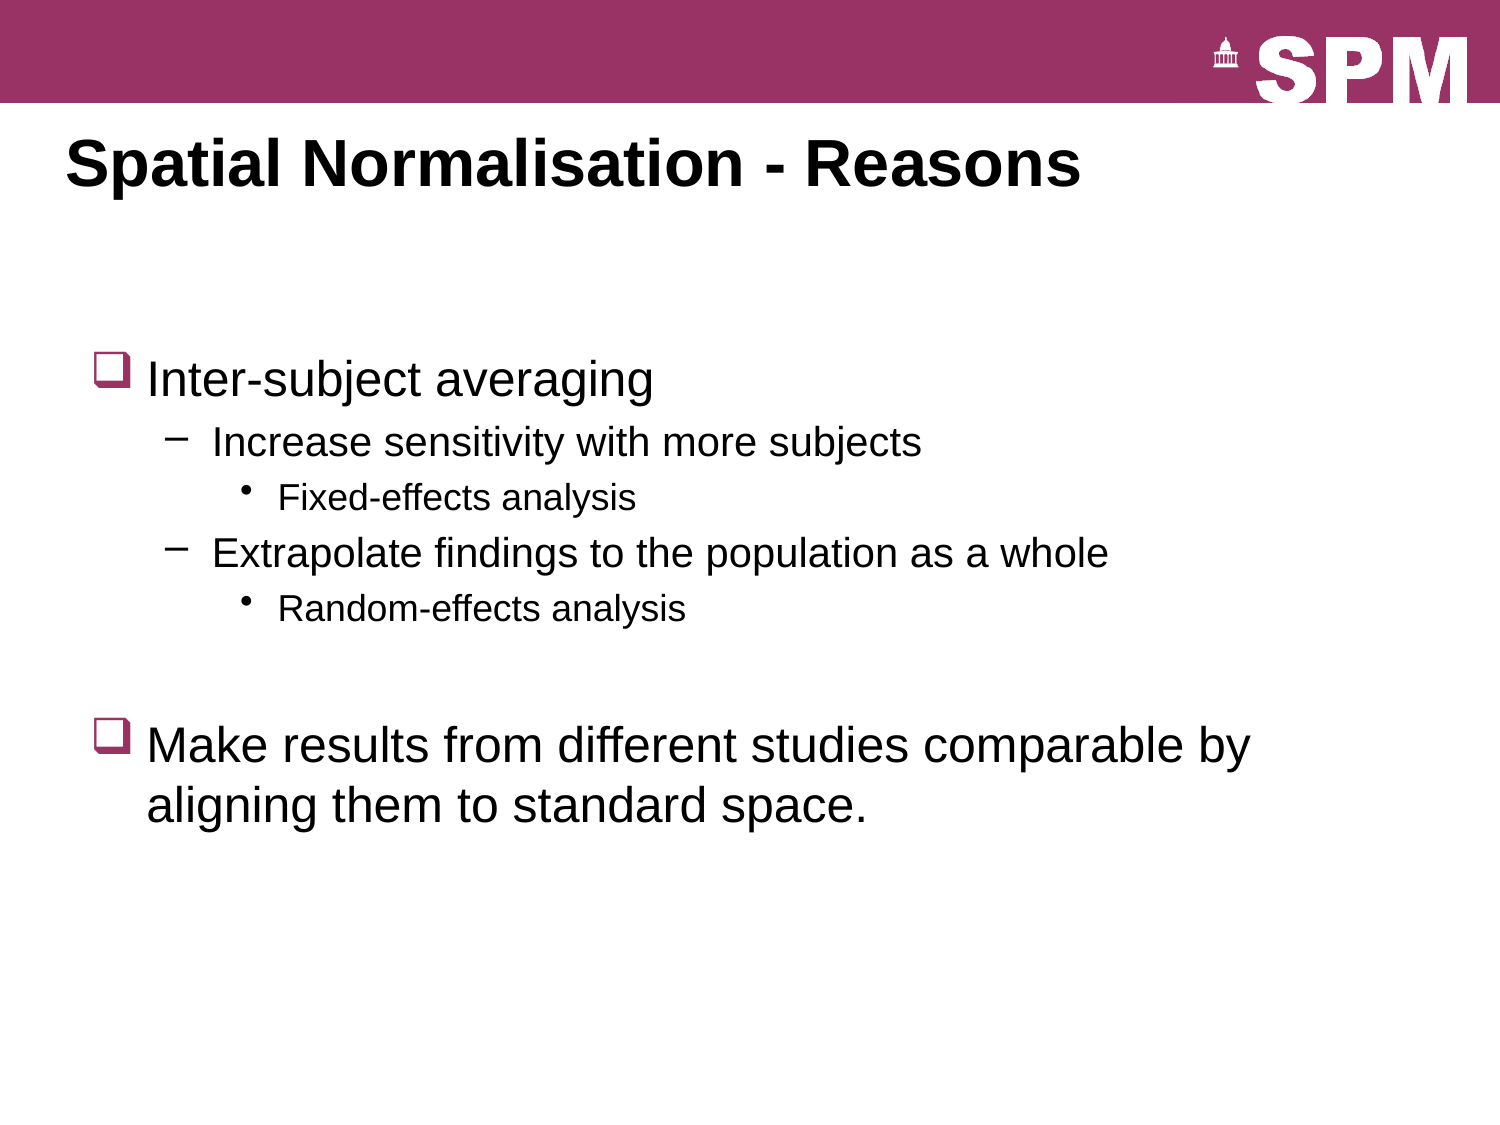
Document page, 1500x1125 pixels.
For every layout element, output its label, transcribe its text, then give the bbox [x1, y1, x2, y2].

title Spatial Normalisation - Reasons [50, 95, 1400, 225]
list Inter-subject averaging Increase sensitivity with more subjects Fixed-effects analysis Extrapolate findings to the population as a whole Random-effects analysis Make results from different studies comparable by aligning them to standard space. [75, 339, 1425, 935]
picture [0, 0, 1500, 113]
